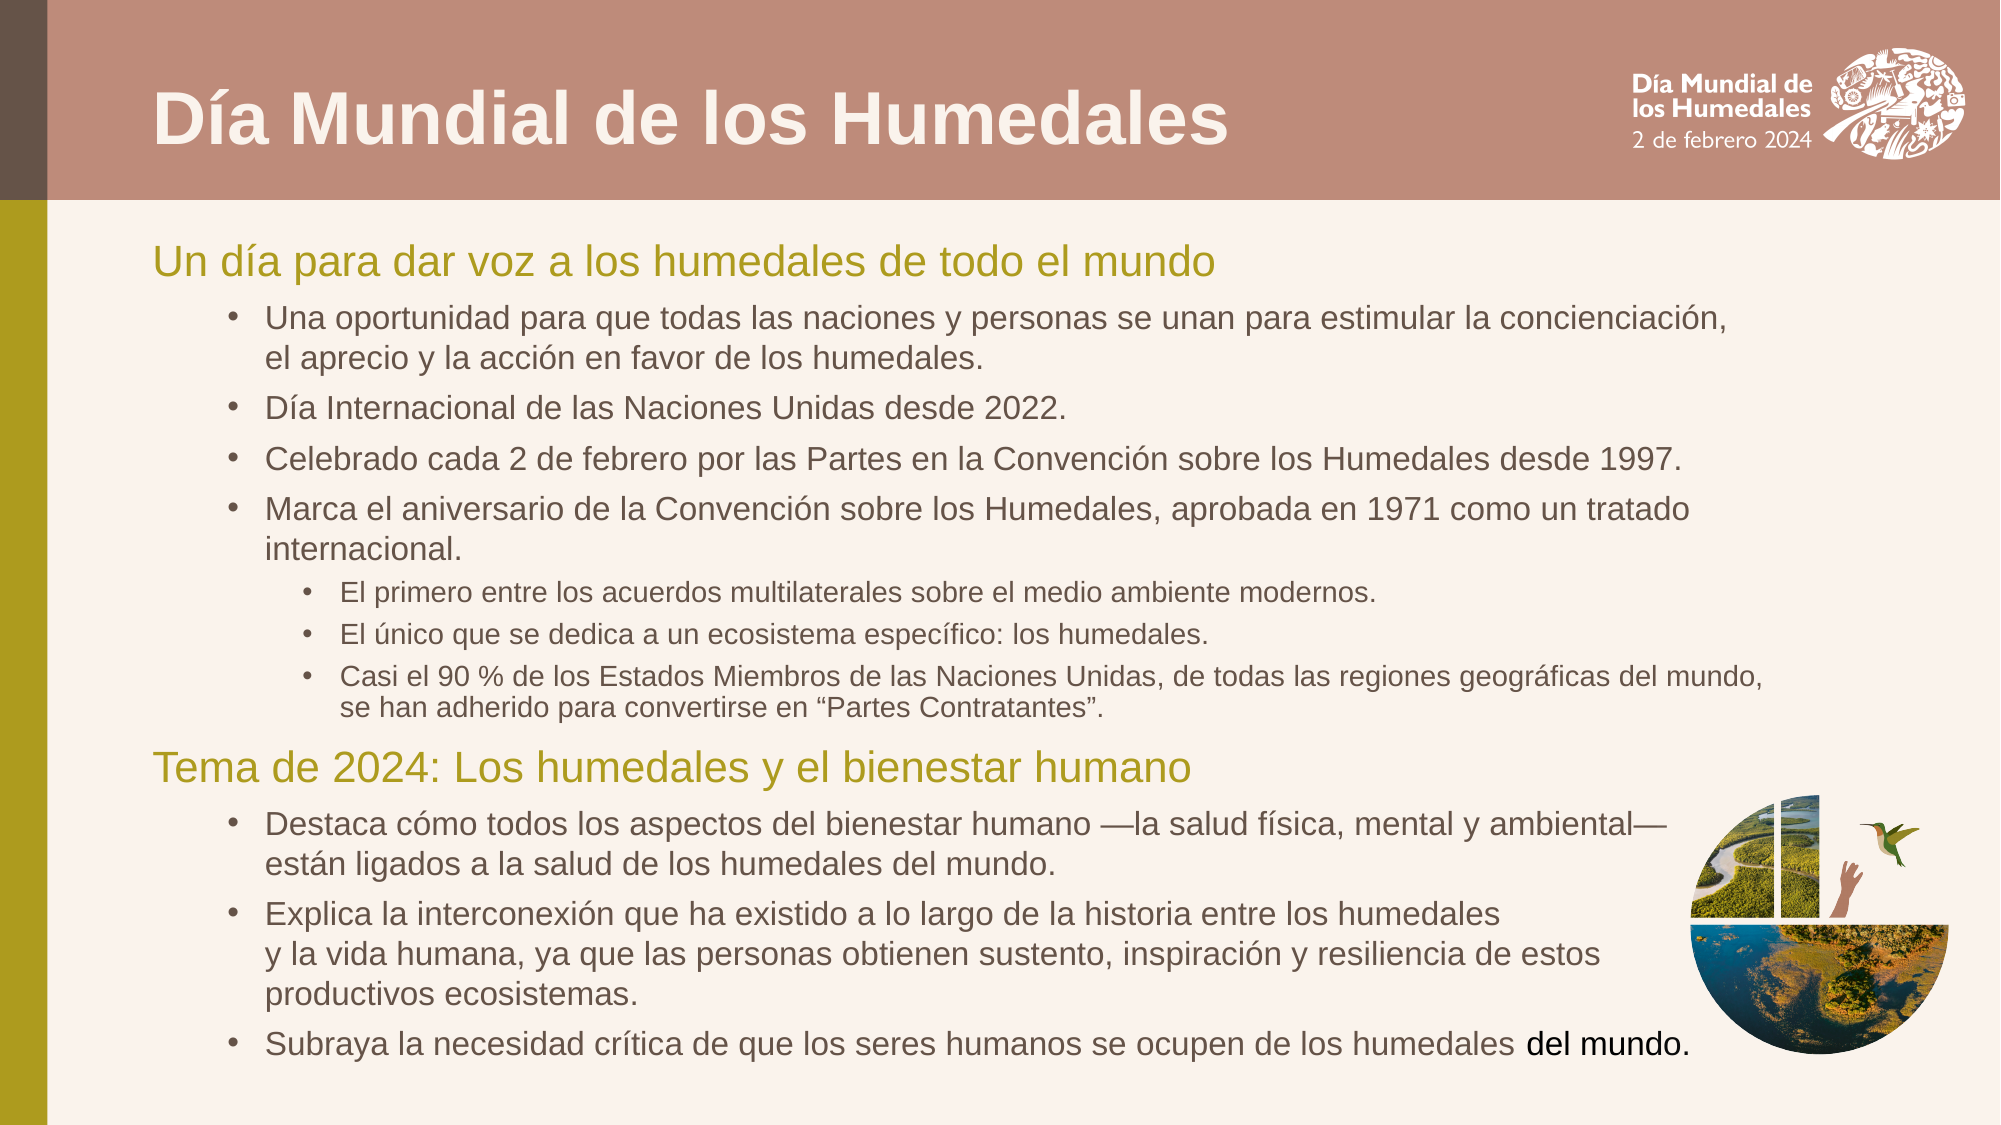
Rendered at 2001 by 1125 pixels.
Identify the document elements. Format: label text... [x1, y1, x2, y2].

picture [1657, 776, 1969, 1089]
text_box Un día para dar voz a los humedales de todo el mundo Una oportunidad para que todas las naciones y personas se unan para estimular la concienciación, el aprecio y la acción en favor de los humedales. Día Internacional de las Naciones Unidas desde 2022. Celebrado cada 2 de febrero por las Partes en la Convención sobre los Humedales desde 1997. Marca el aniversario de la Convención sobre los Humedales, aprobada en 1971 como un tratado internacional. El primero entre los acuerdos multilaterales sobre el medio ambiente modernos. El único que se dedica a un ecosistema específico: los humedales. Casi el 90 % de los Estados Miembros de las Naciones Unidas, de todas las regiones geográficas del mundo, se han adherido para convertirse en “Partes Contratantes”. Tema de 2024: Los humedales y el bienestar humano Destaca cómo todos los aspectos del bienestar humano —la salud física, mental y ambiental— están ligados a la salud de los humedales del mundo. Explica la interconexión que ha existido a lo largo de la historia entre los humedales y la vida humana, ya que las personas obtienen sustento, inspiración y resiliencia de estos productivos ecosistemas. Subraya la necesidad crítica de que los seres humanos se ocupen de los humedales del mundo. [137, 231, 1863, 1125]
picture [1774, 41, 1979, 168]
text_box [0, 201, 48, 1125]
text_box [0, 0, 48, 201]
text_box Día Mundial de los Humedales [137, 13, 1774, 232]
